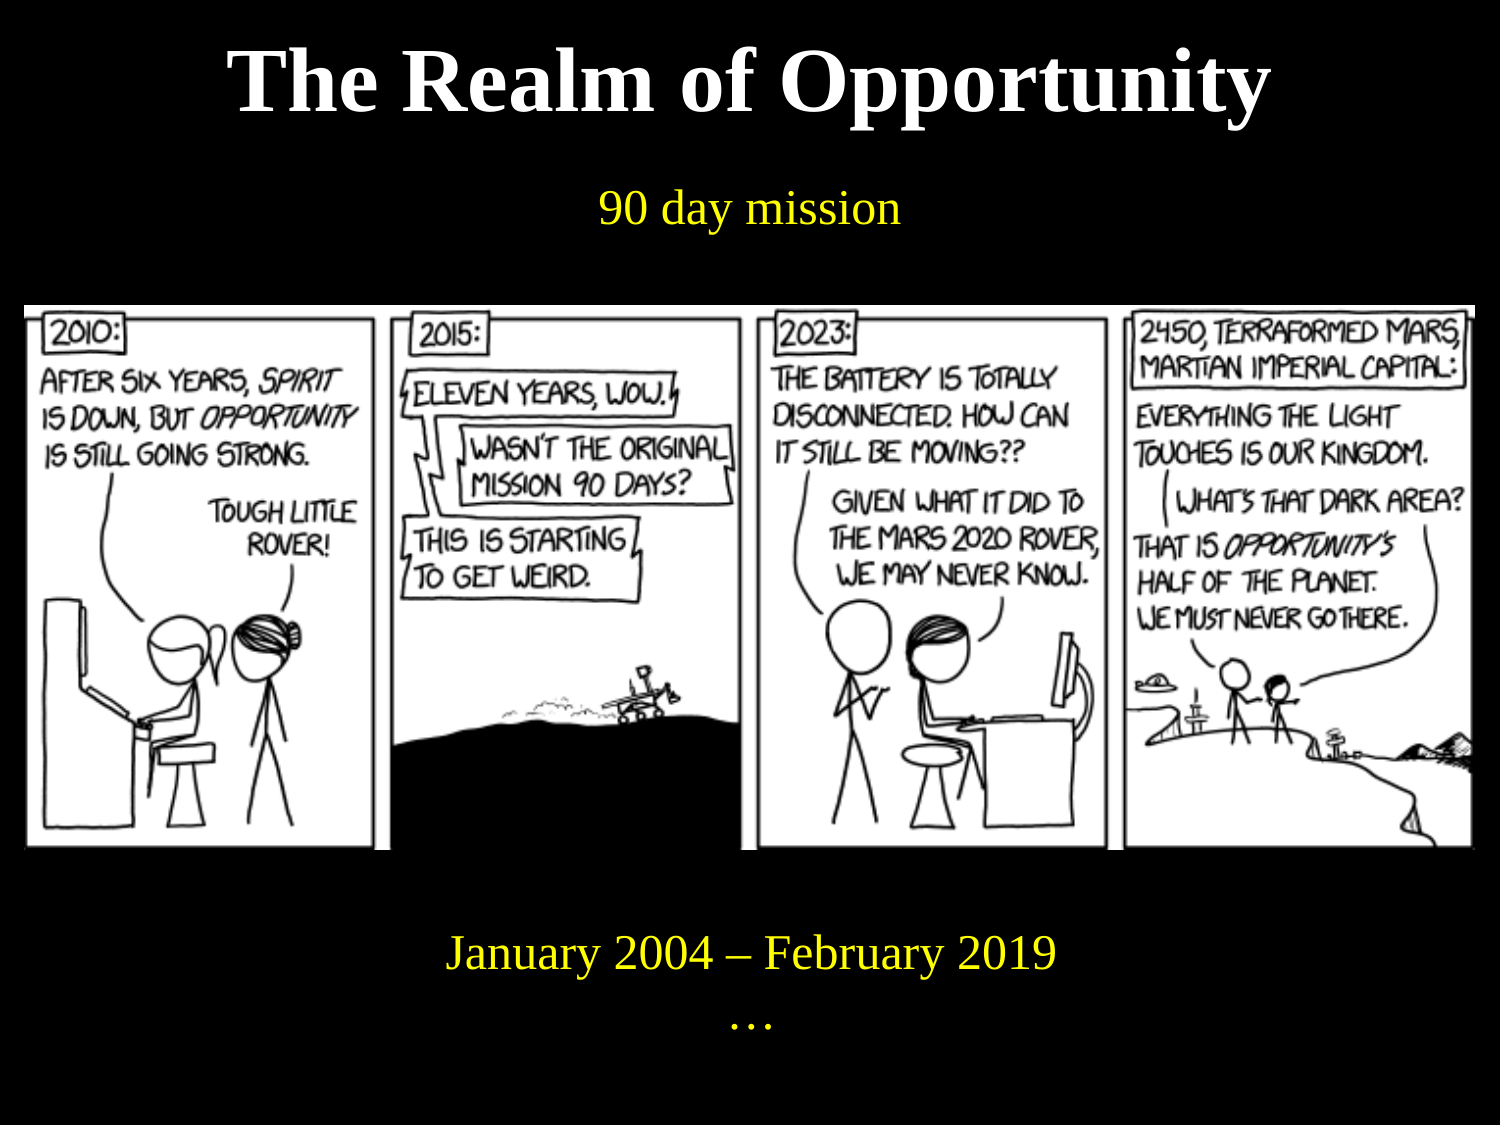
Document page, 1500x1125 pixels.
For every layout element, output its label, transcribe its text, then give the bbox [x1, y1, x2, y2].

text_box January 2004 – February 2019 … [430, 912, 1073, 1048]
picture [24, 304, 1476, 851]
text_box 90 day mission [583, 167, 917, 243]
text_box The Realm of Opportunity [0, 0, 1500, 150]
